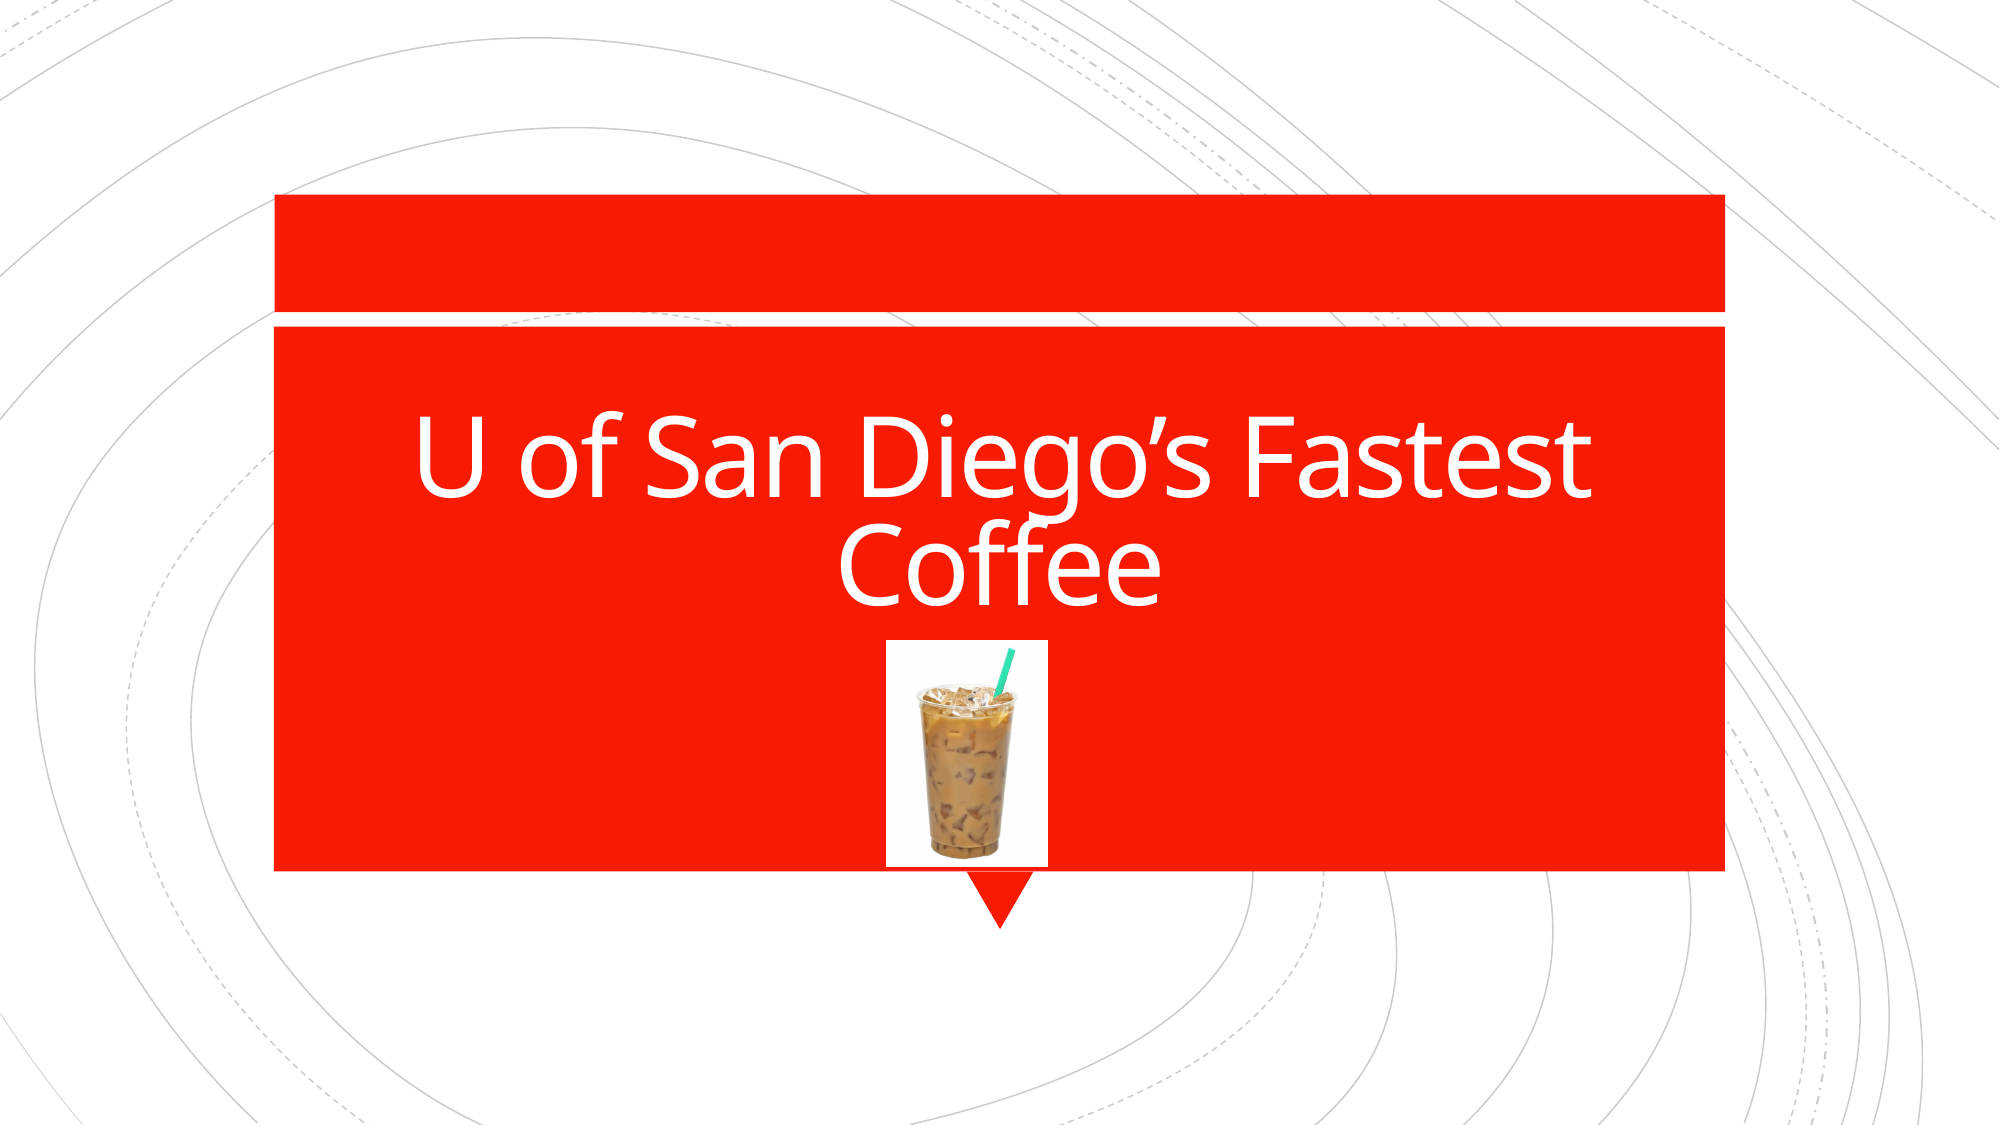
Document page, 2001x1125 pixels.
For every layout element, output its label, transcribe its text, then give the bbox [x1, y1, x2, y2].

title U of San Diego’s Fastest Coffee [288, 340, 1713, 628]
picture [886, 640, 1048, 867]
